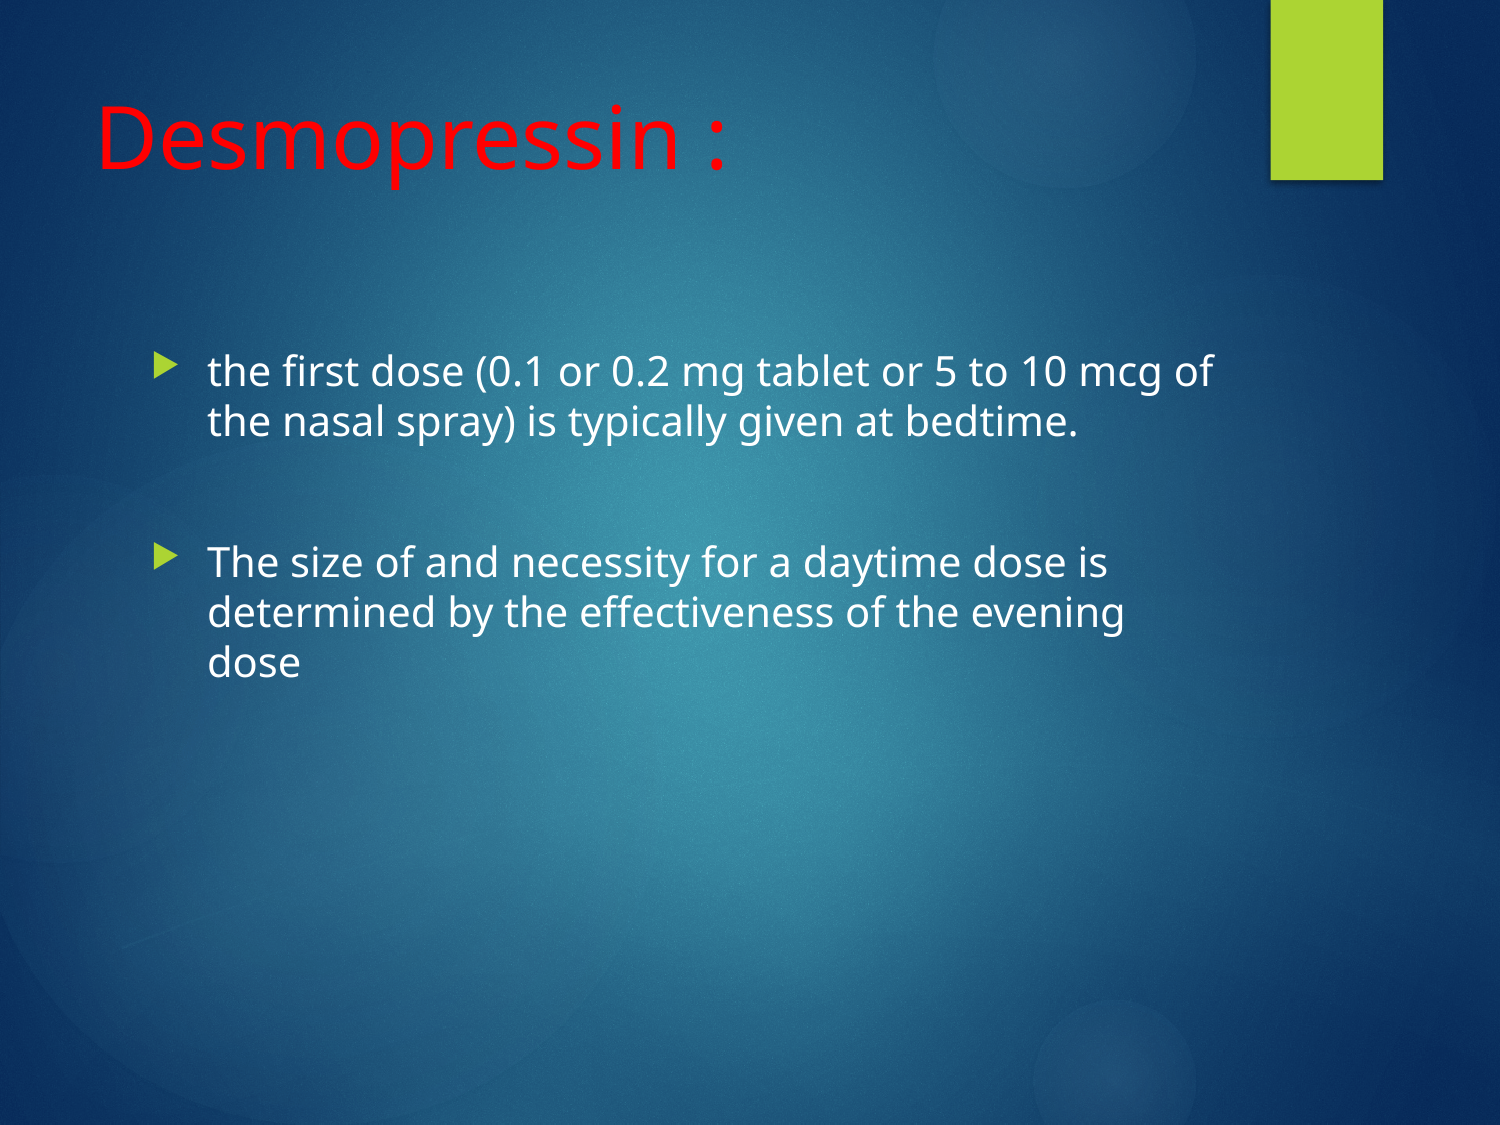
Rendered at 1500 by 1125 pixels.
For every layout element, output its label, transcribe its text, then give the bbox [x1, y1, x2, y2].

title Desmopressin : [79, 74, 1237, 304]
list the first dose (0.1 or 0.2 mg tablet or 5 to 10 mcg of the nasal spray) is typically given at bedtime. The size of and necessity for a daytime dose is determined by the effectiveness of the evening dose [135, 336, 1237, 1025]
